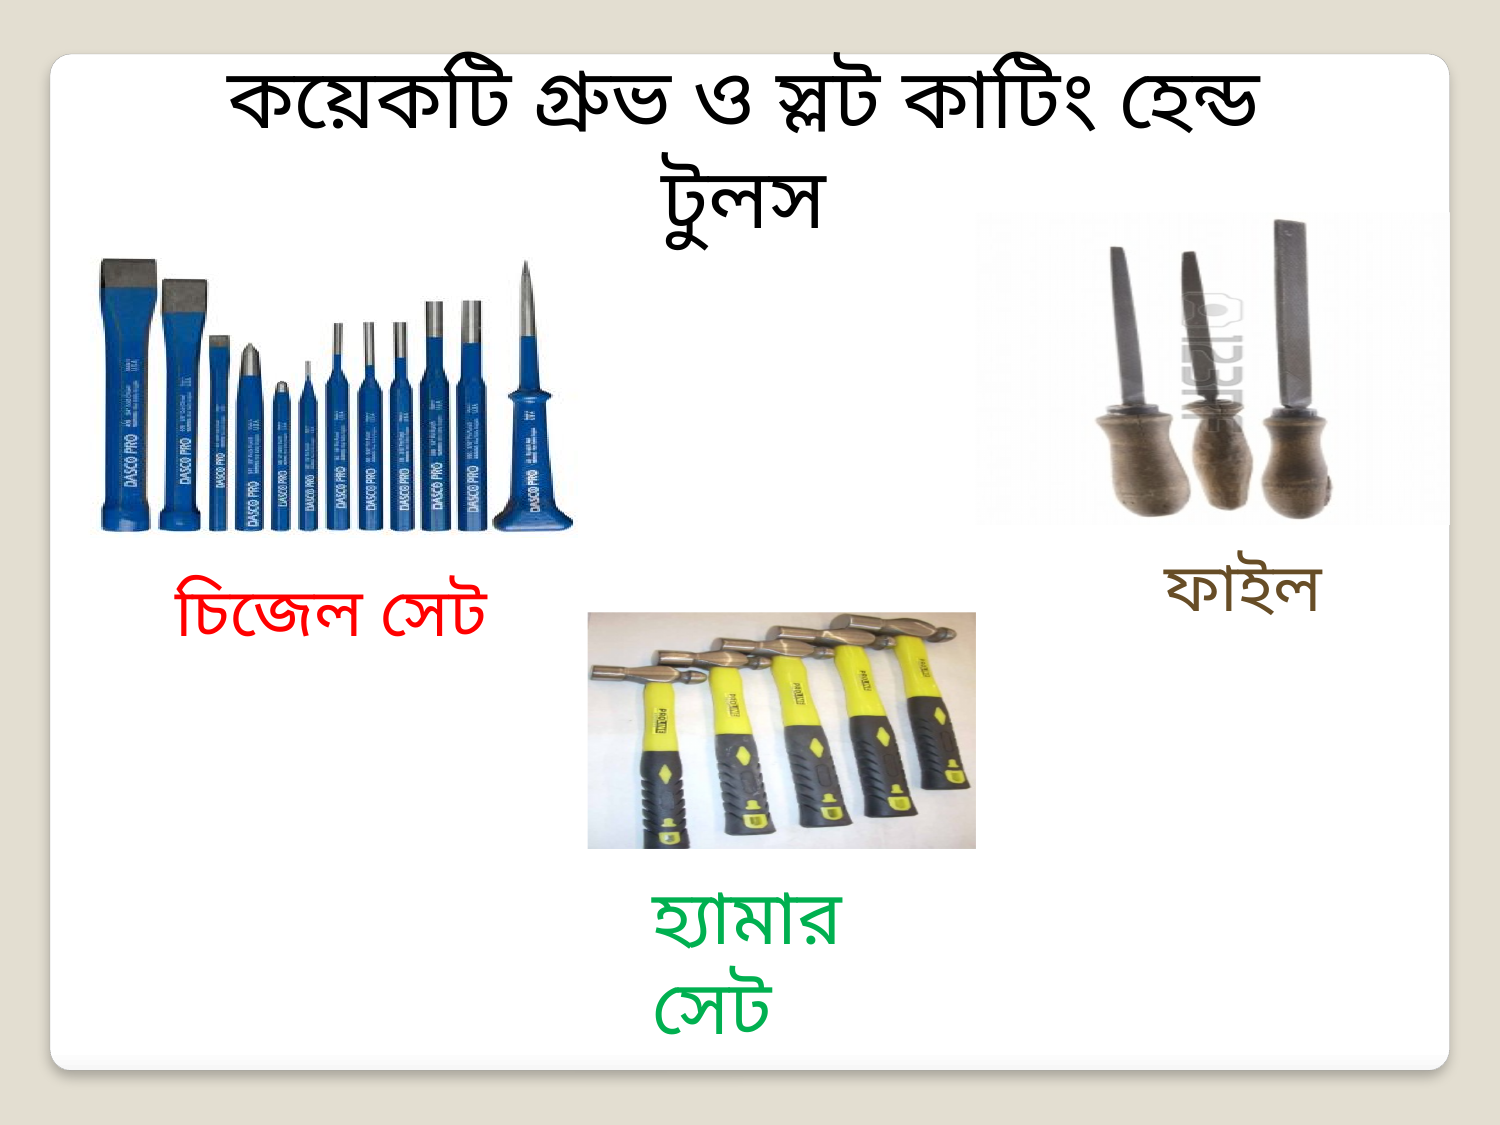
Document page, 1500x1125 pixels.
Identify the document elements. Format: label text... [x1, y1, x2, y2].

picture [62, 249, 601, 538]
picture [588, 536, 976, 925]
picture [976, 131, 1449, 607]
text_box কয়েকটি গ্রুভ ও স্লট কাটিং হেন্ড টুলস [162, 37, 1325, 253]
text_box হ্যামার সেট [637, 862, 950, 1058]
text_box চিজেল সেট [112, 562, 550, 658]
text_box ফাইল [1099, 537, 1388, 633]
